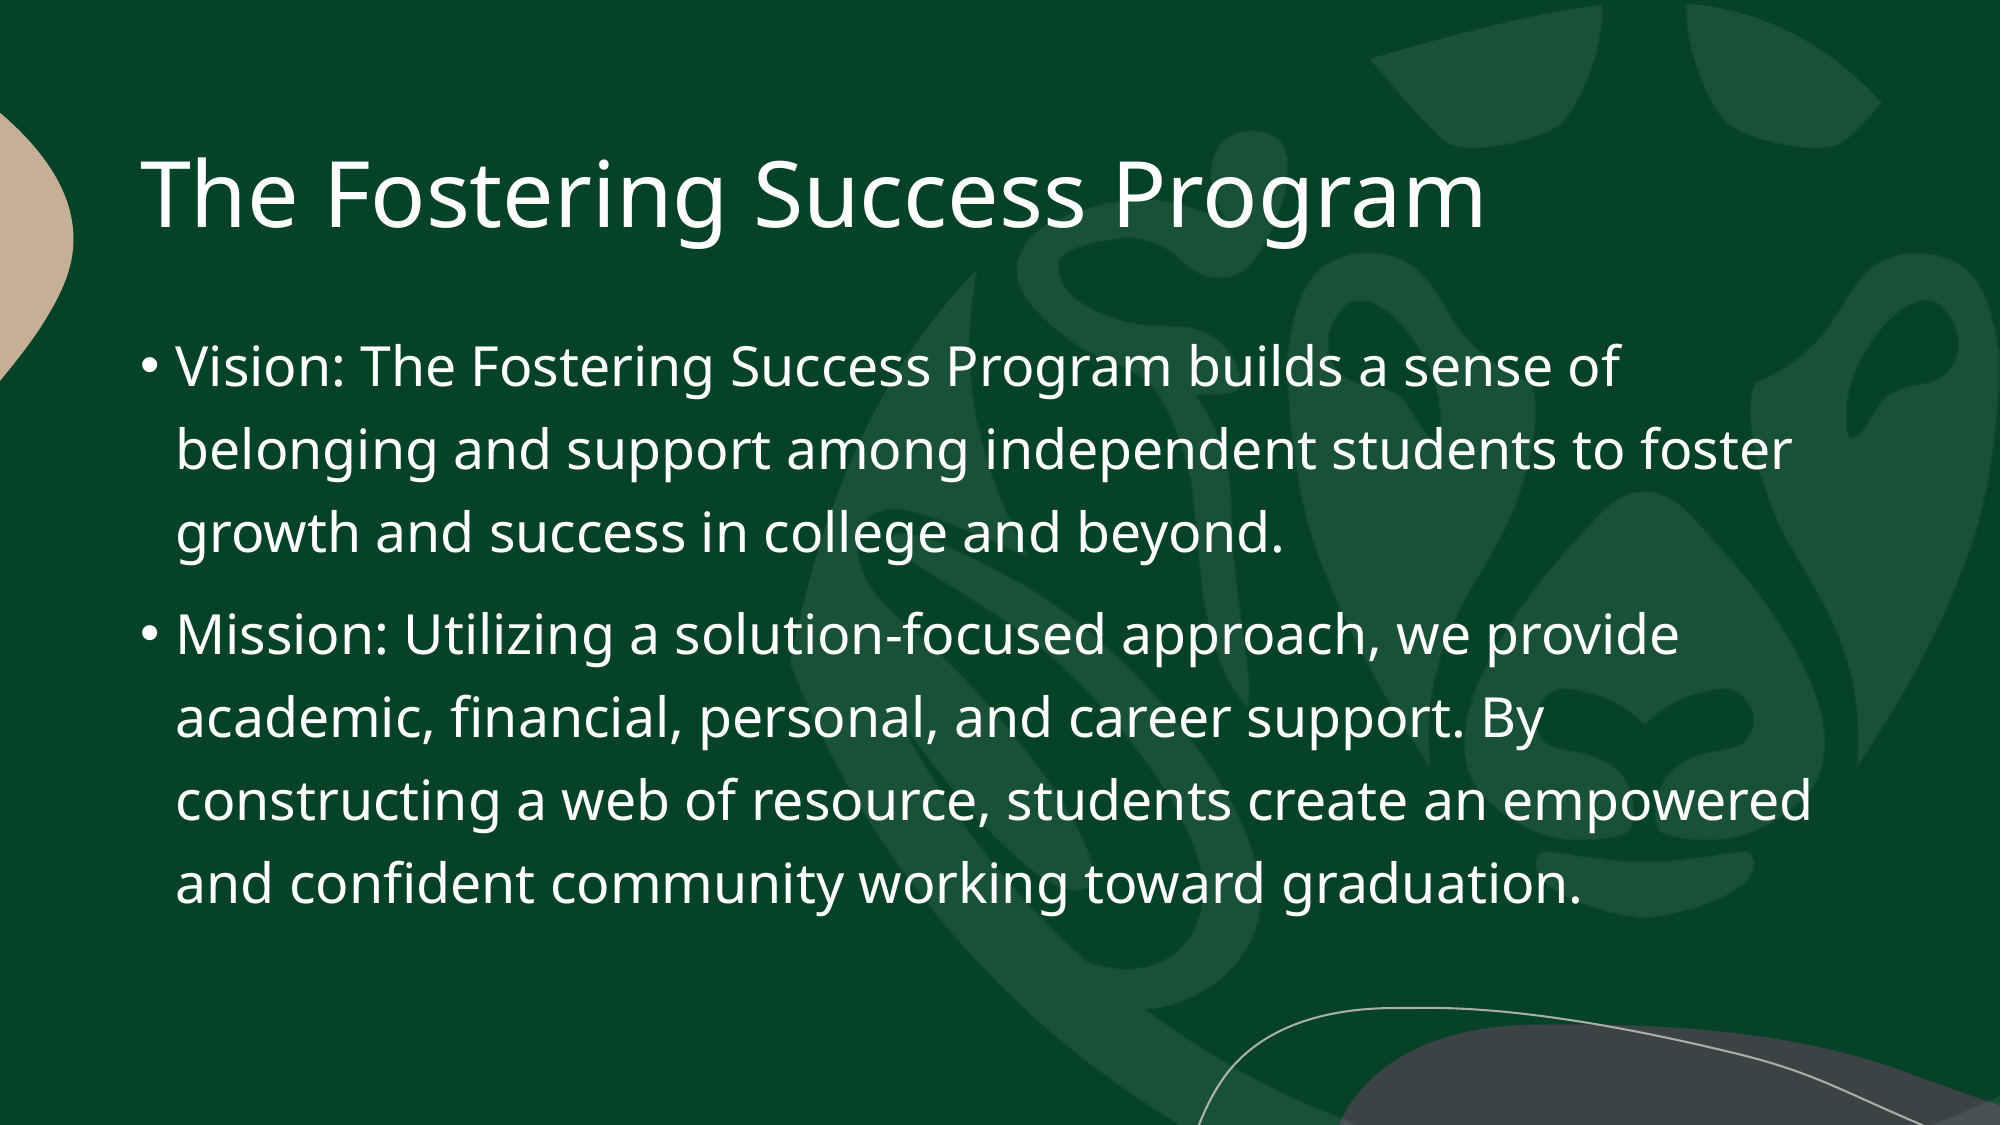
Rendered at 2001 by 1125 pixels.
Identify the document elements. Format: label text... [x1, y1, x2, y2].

title The Fostering Success Program [125, 72, 728, 307]
list Vision: The Fostering Success Program builds a sense of belonging and support among independent students to foster growth and success in college and beyond. Mission: Utilizing a solution-focused approach, we provide academic, financial, personal, and career support. By constructing a web of resource, students create an empowered and confident community working toward graduation. [125, 307, 728, 934]
picture [728, 1, 2000, 1125]
